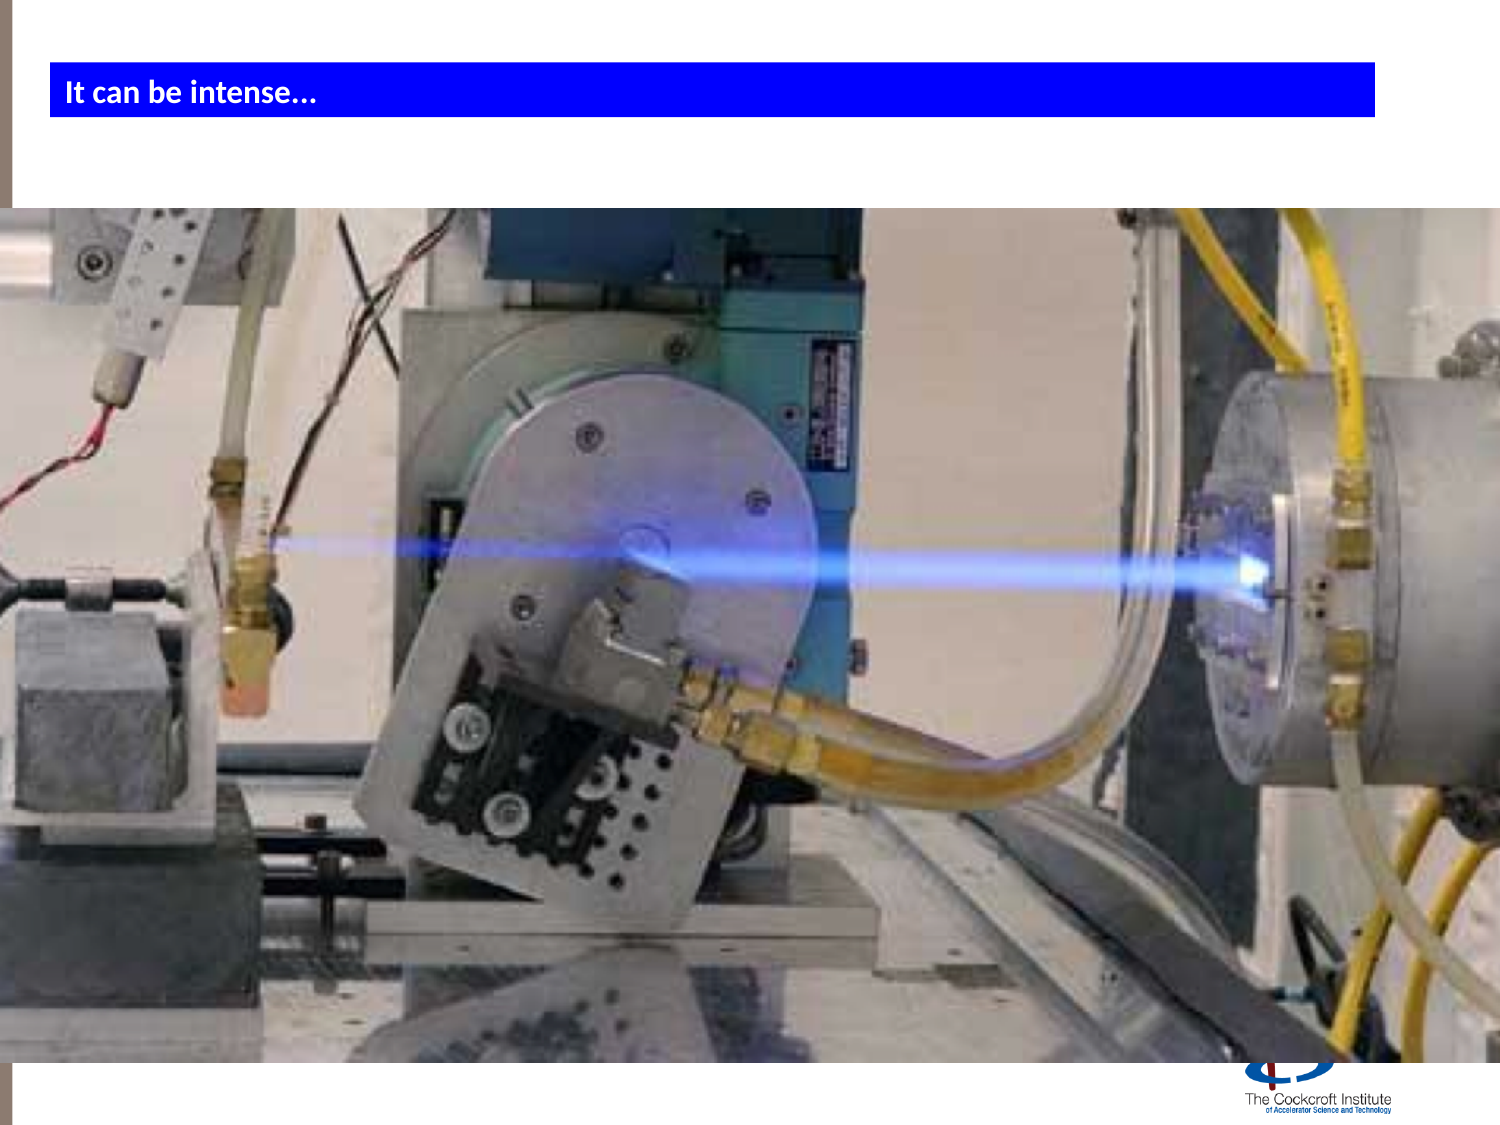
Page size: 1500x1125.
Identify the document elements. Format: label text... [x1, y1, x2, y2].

list It can be intense... [50, 62, 1375, 118]
picture [0, 208, 1500, 1114]
